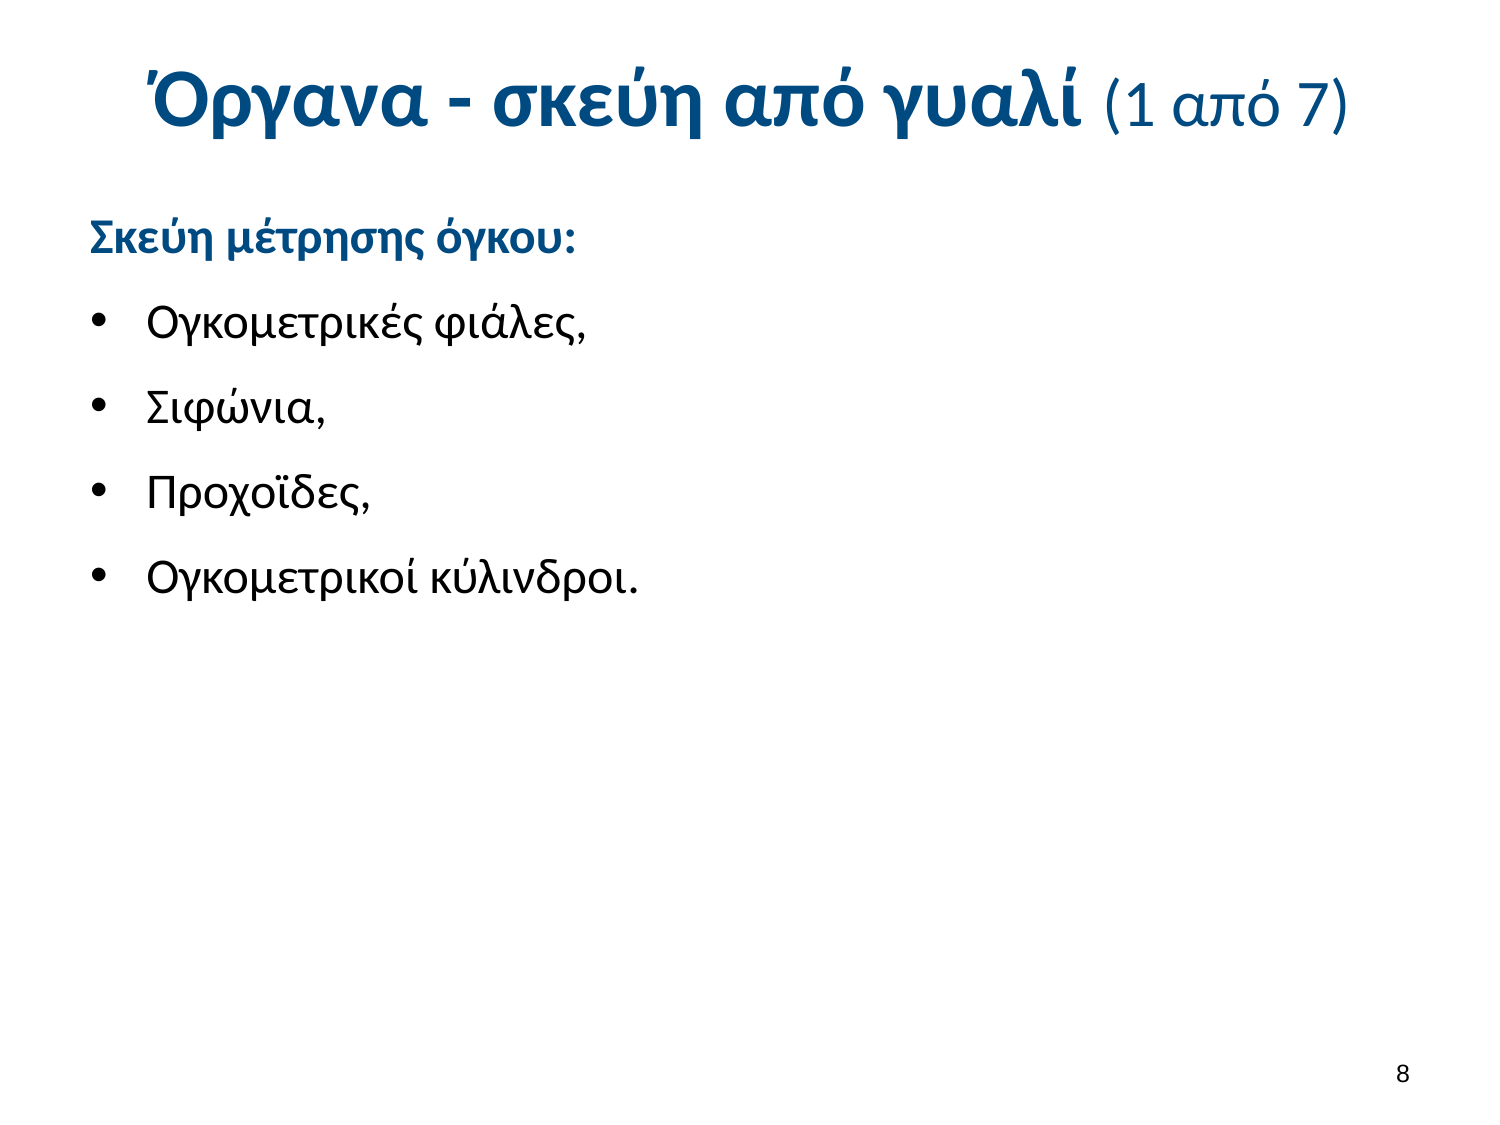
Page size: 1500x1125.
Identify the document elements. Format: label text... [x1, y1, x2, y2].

title Όργανα - σκεύη από γυαλί (1 από 7) [76, 19, 1427, 169]
slide_number 7 [1074, 1042, 1425, 1103]
list Σκεύη μέτρησης όγκου: Ογκομετρικές φιάλες, Σιφώνια, Προχοϊδες, Ογκομετρικοί κύλινδροι. [75, 196, 1425, 1024]
